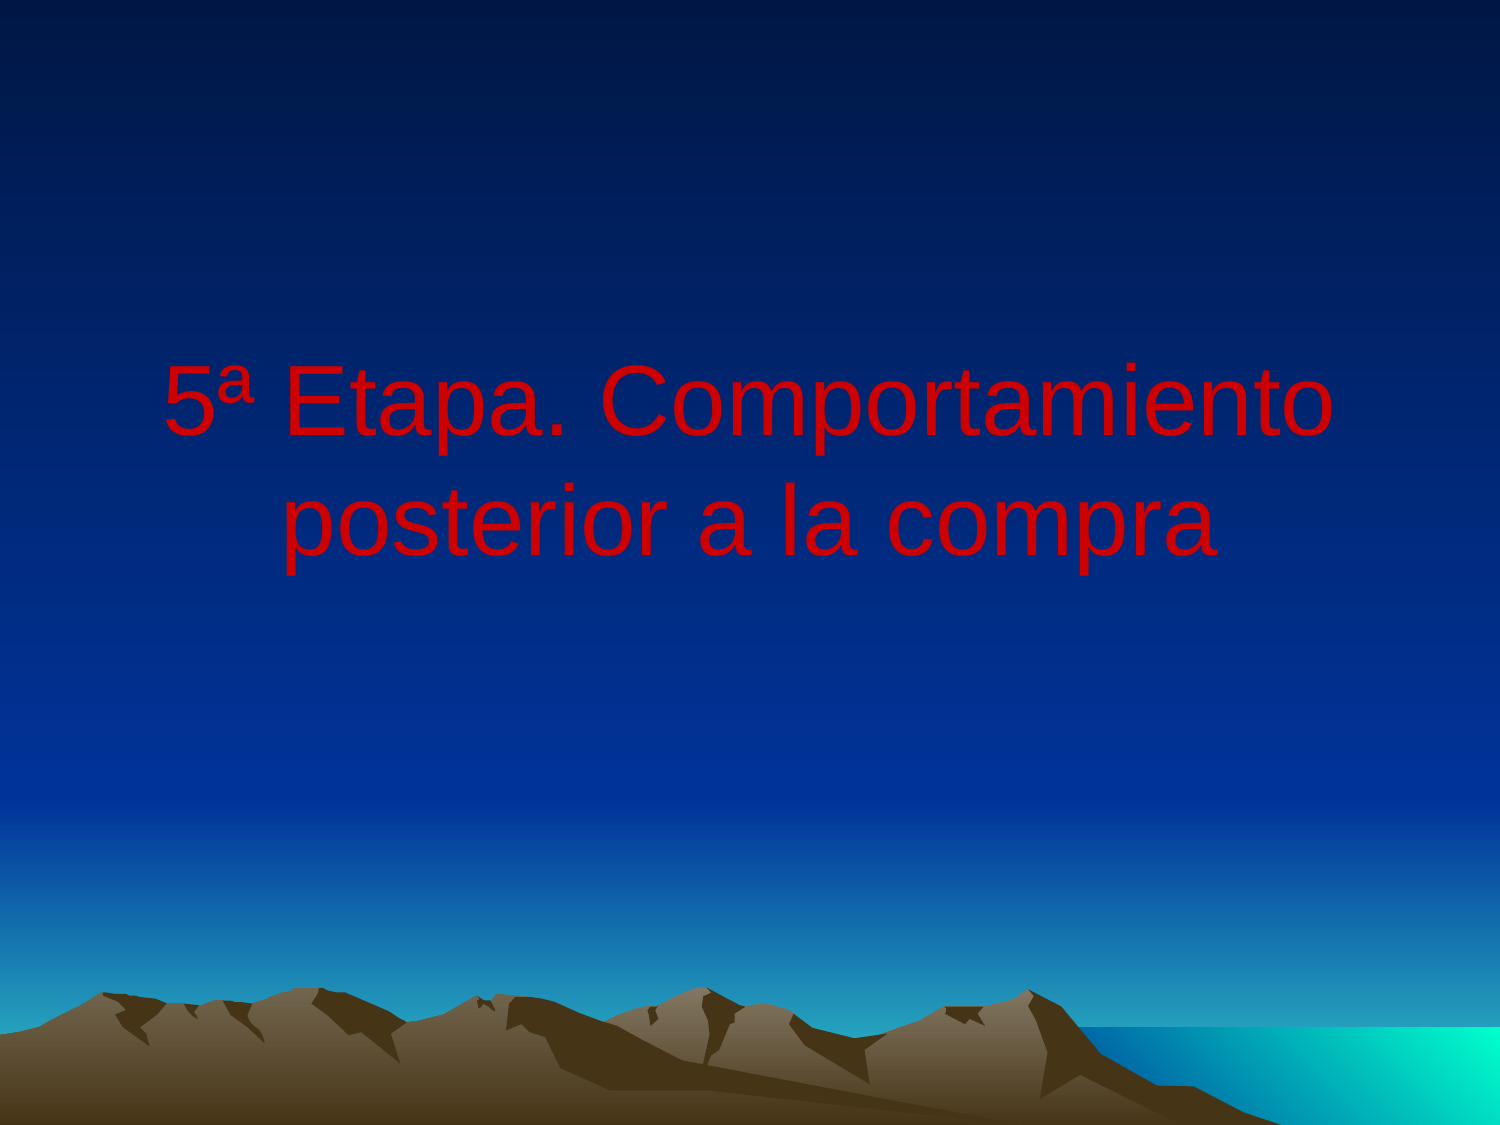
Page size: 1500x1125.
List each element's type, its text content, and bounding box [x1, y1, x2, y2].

title 5ª Etapa. Comportamiento posterior a la compra [111, 361, 1388, 550]
